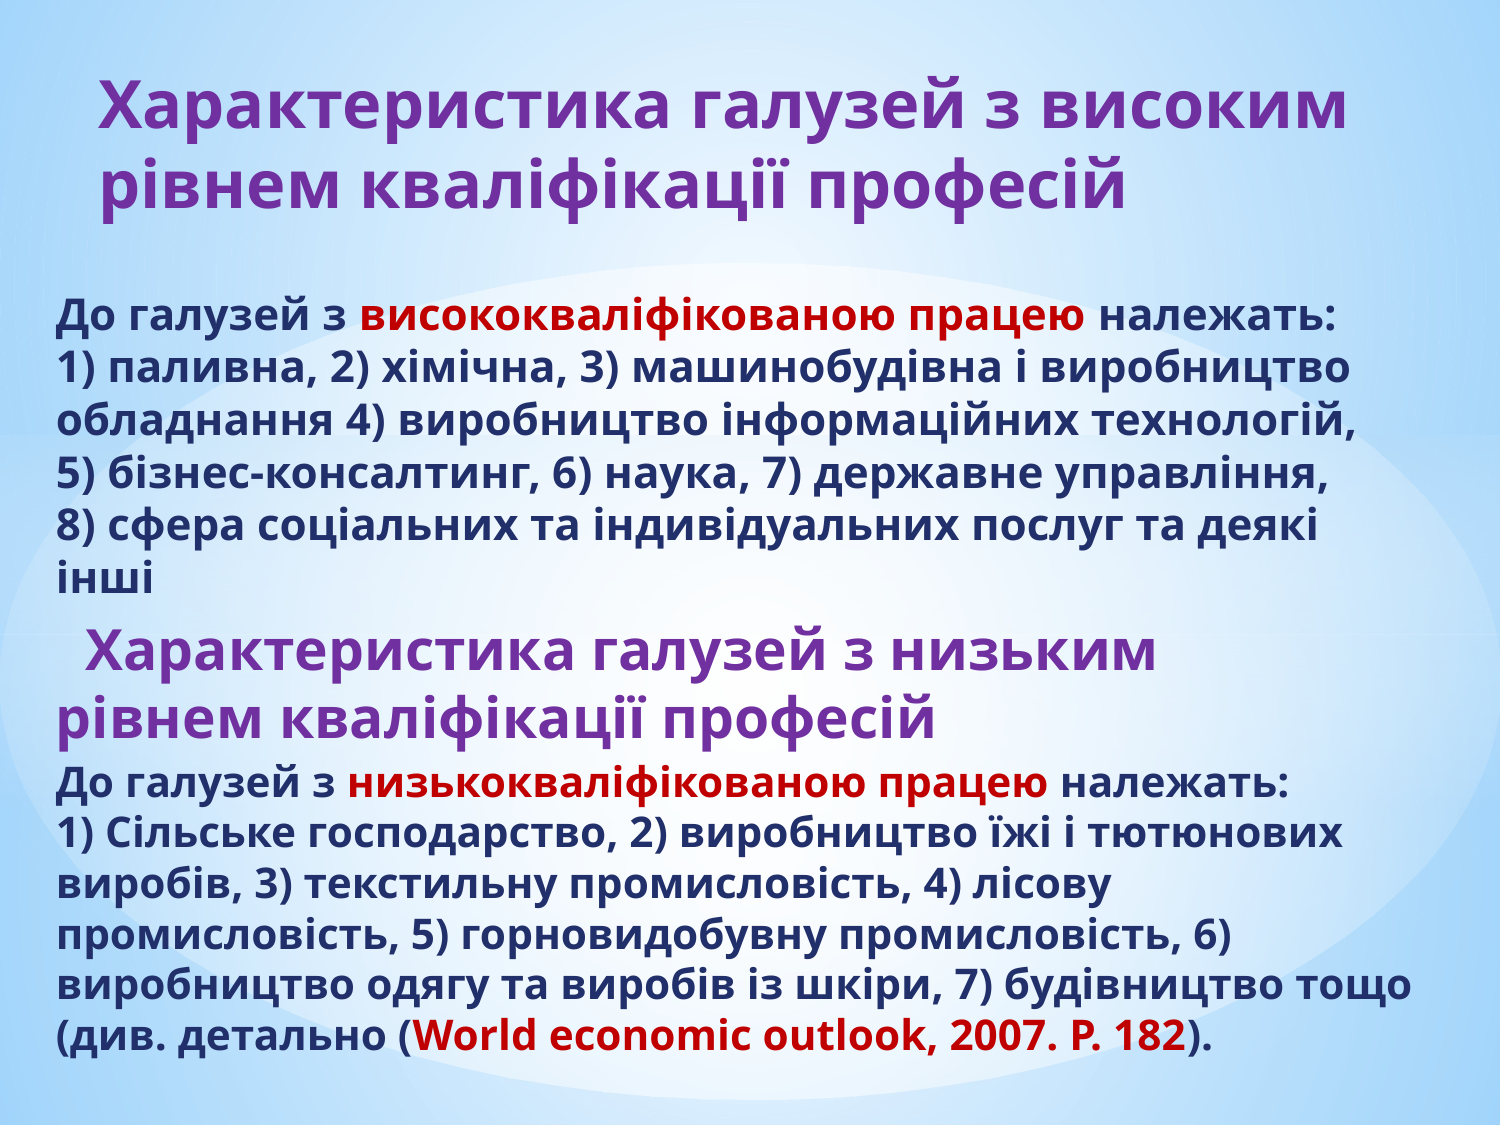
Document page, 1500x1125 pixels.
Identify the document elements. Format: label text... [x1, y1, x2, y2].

title Характеристика галузей з високим рівнем кваліфікації професій [53, 54, 1447, 173]
subtitle До галузей з висококваліфікованою працею належать: 1) паливна, 2) хімічна, 3) машинобудівна і виробництво обладнання 4) виробництво інформаційних технологій, 5) бізнес-консалтинг, 6) наука, 7) державне управління, 8) сфера соціальних та індивідуальних послуг та деякі інші Характеристика галузей з низьким рівнем кваліфікації професій До галузей з низькокваліфікованою працею належать: 1) Сільське господарство, 2) виробництво їжі і тютюнових виробів, 3) текстильну промисловість, 4) лісову промисловість, 5) горновидобувну промисловість, 6) виробництво одягу та виробів із шкіри, 7) будівництво тощо (див. детально (World economic outlook, 2007. P. 182). [40, 278, 1435, 1071]
